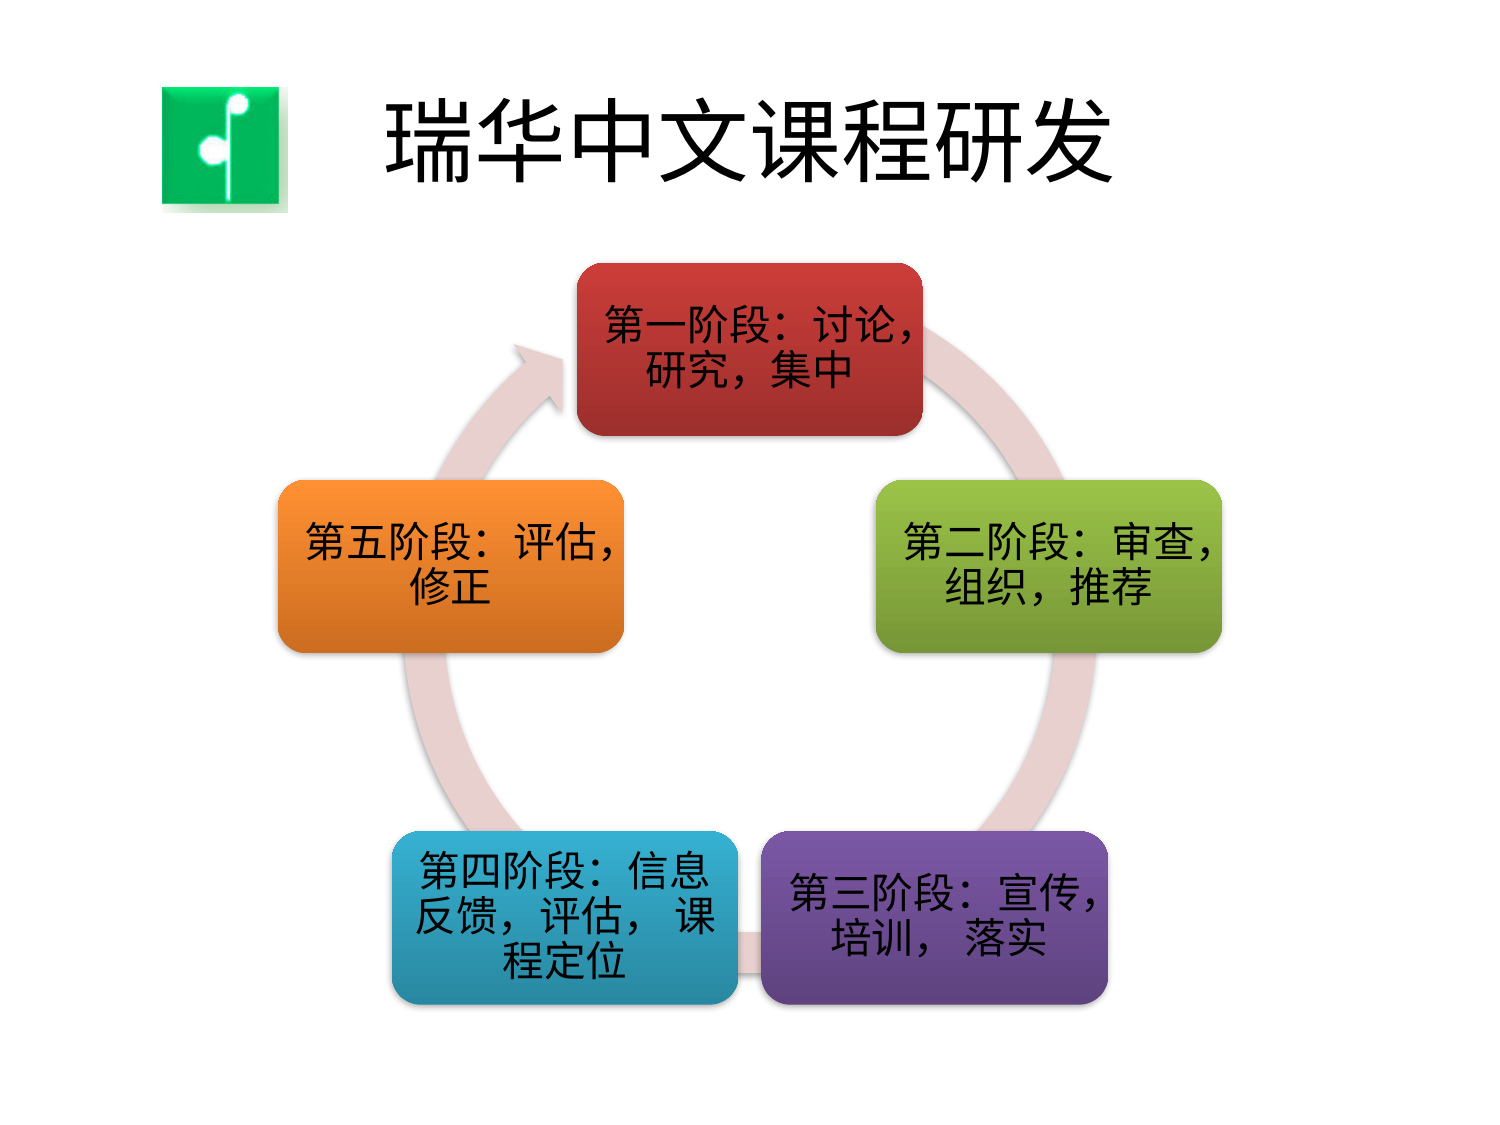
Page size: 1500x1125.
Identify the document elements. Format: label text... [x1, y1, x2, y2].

picture [162, 87, 288, 213]
title 瑞华中文课程研发 [75, 45, 1425, 233]
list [74, 262, 1426, 1006]
